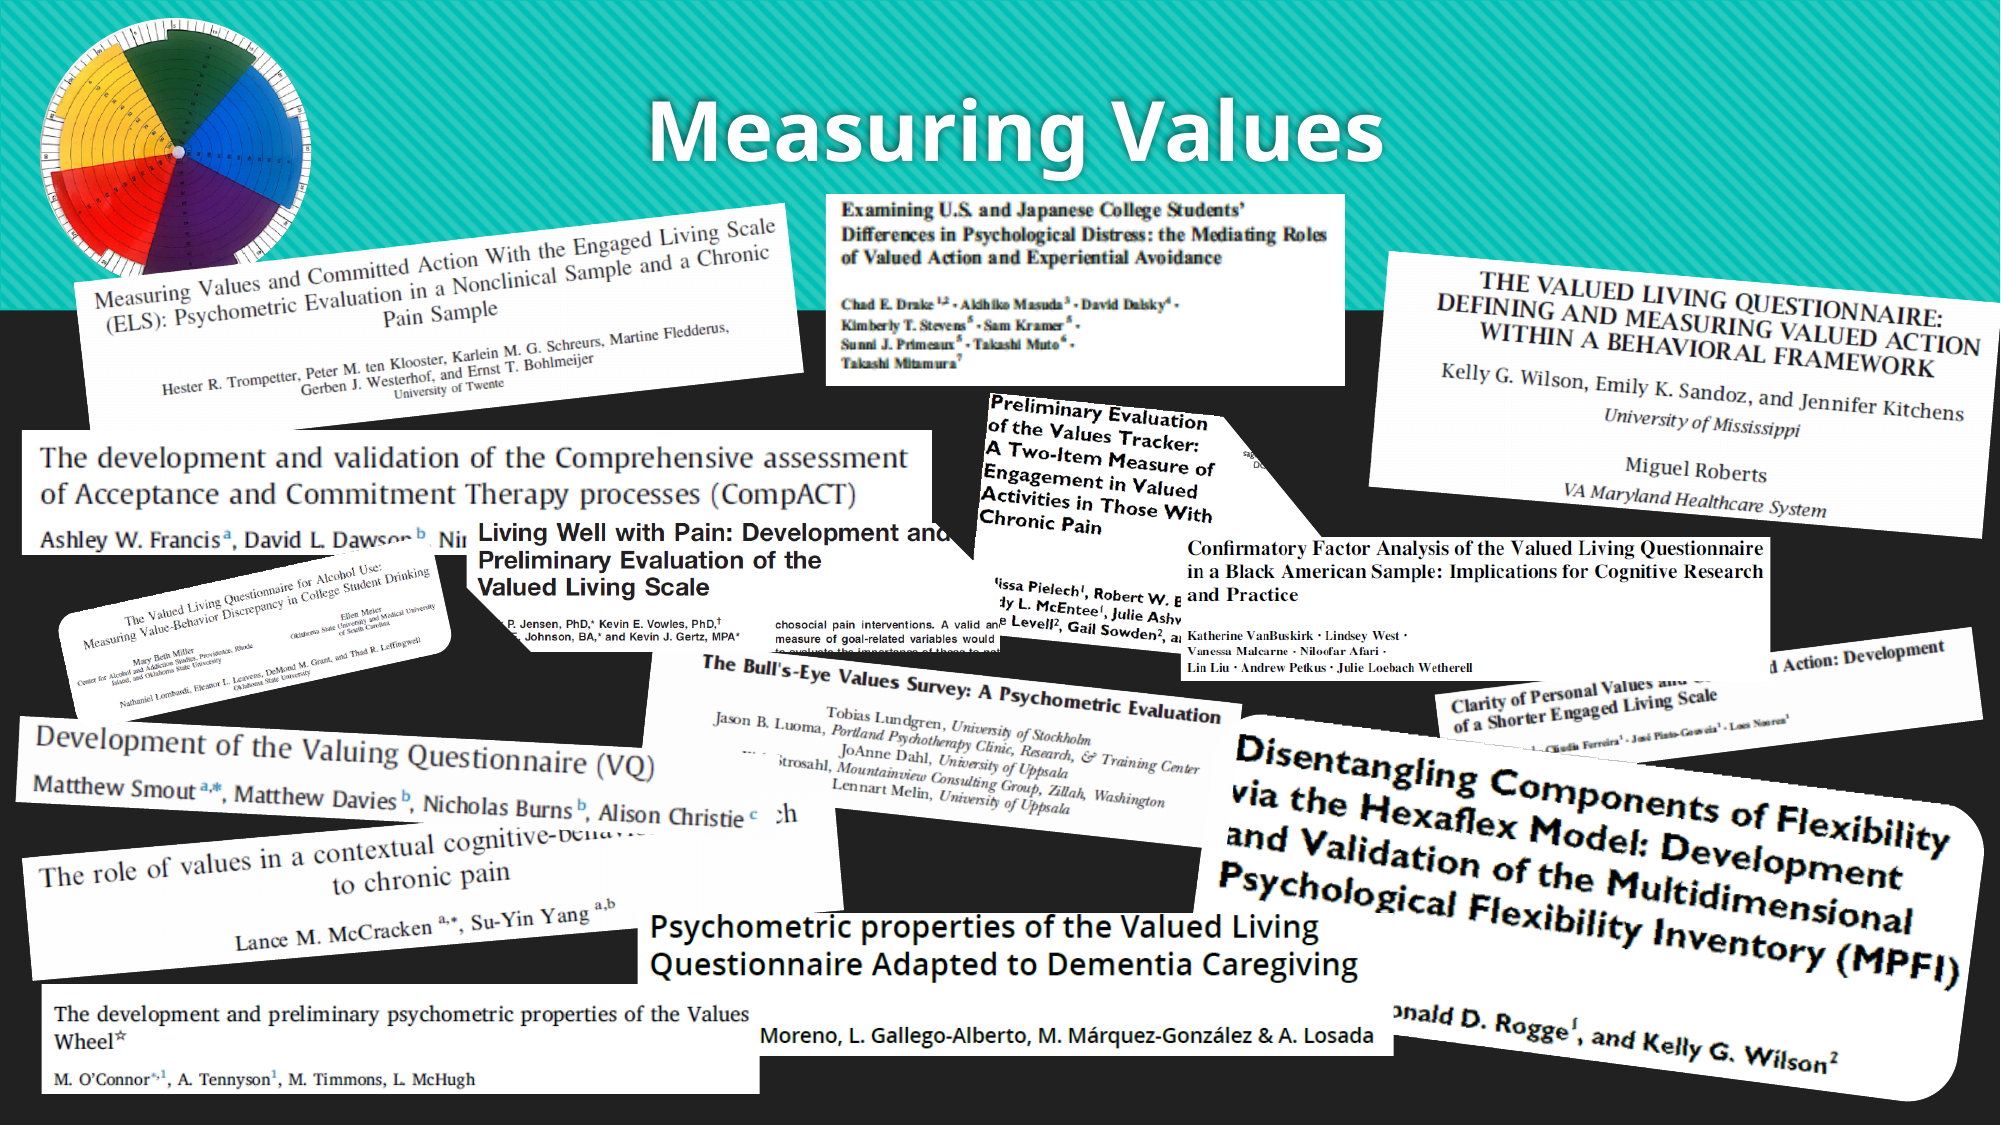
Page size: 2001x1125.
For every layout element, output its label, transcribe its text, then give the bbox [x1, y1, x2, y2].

picture [825, 194, 1346, 387]
picture [62, 573, 448, 693]
picture [1376, 276, 1994, 514]
picture [39, 17, 797, 414]
title Measuring Values [616, 26, 1416, 186]
picture [16, 409, 1980, 1095]
